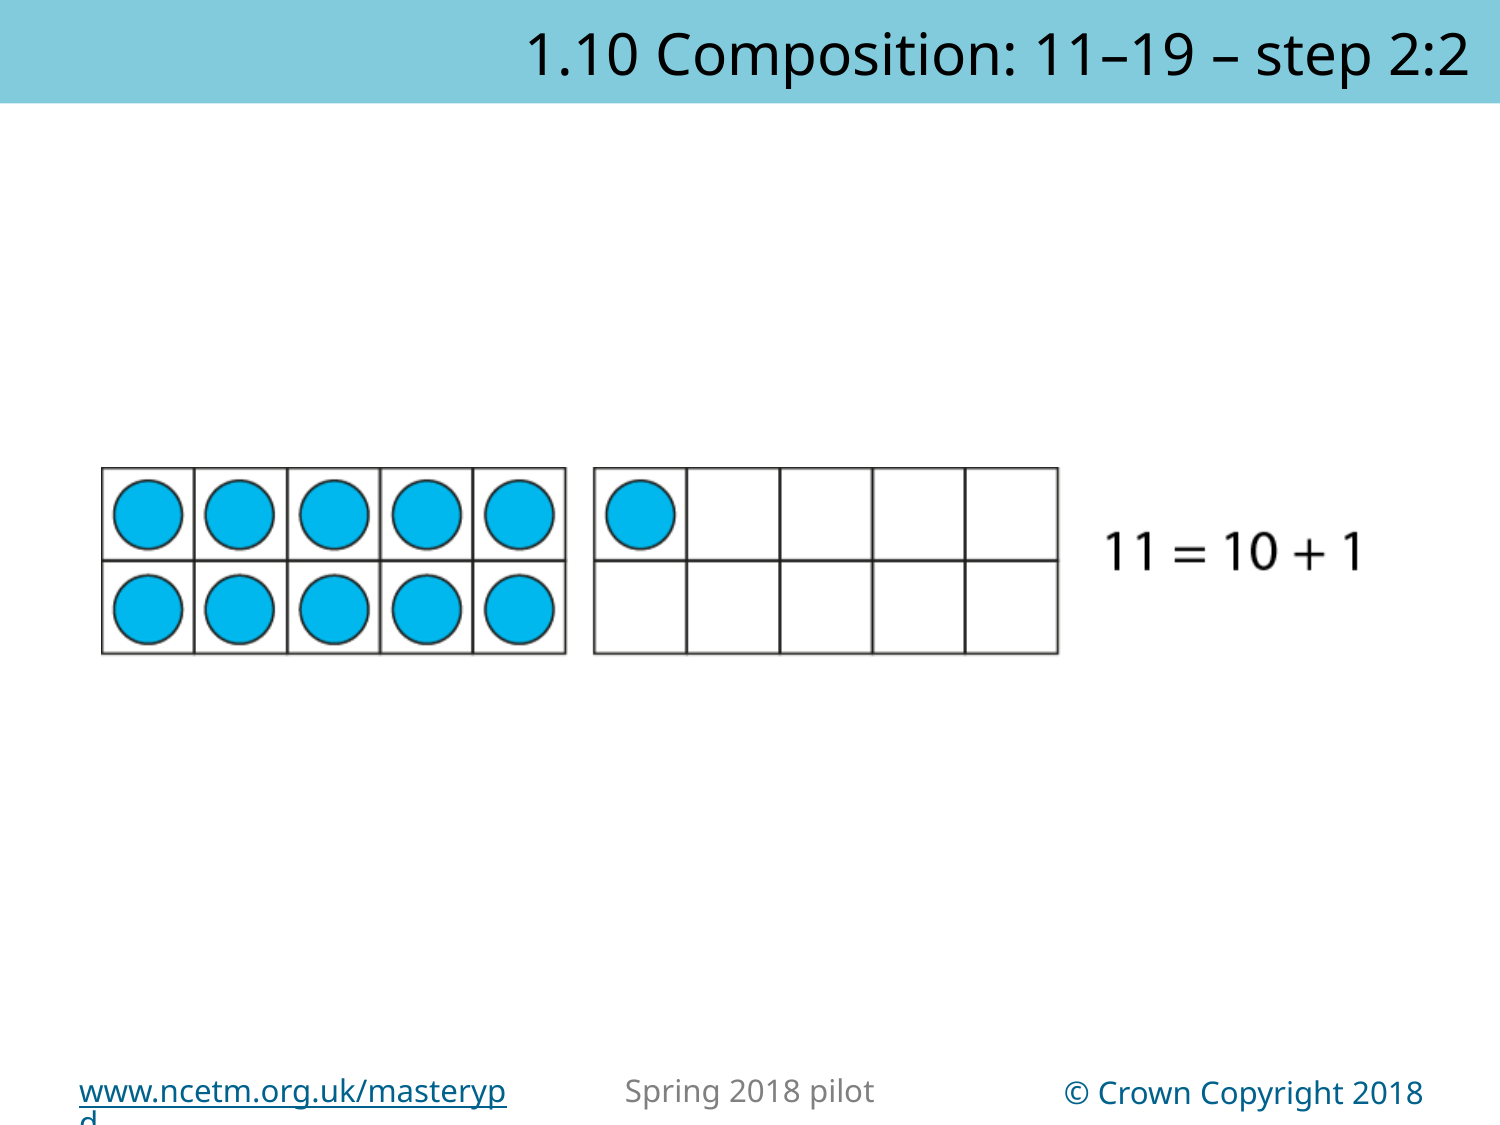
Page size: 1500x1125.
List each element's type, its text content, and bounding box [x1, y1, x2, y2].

picture [101, 467, 1399, 663]
list 1.10 Composition: 11–19 – step 2:2 [0, 0, 1500, 104]
